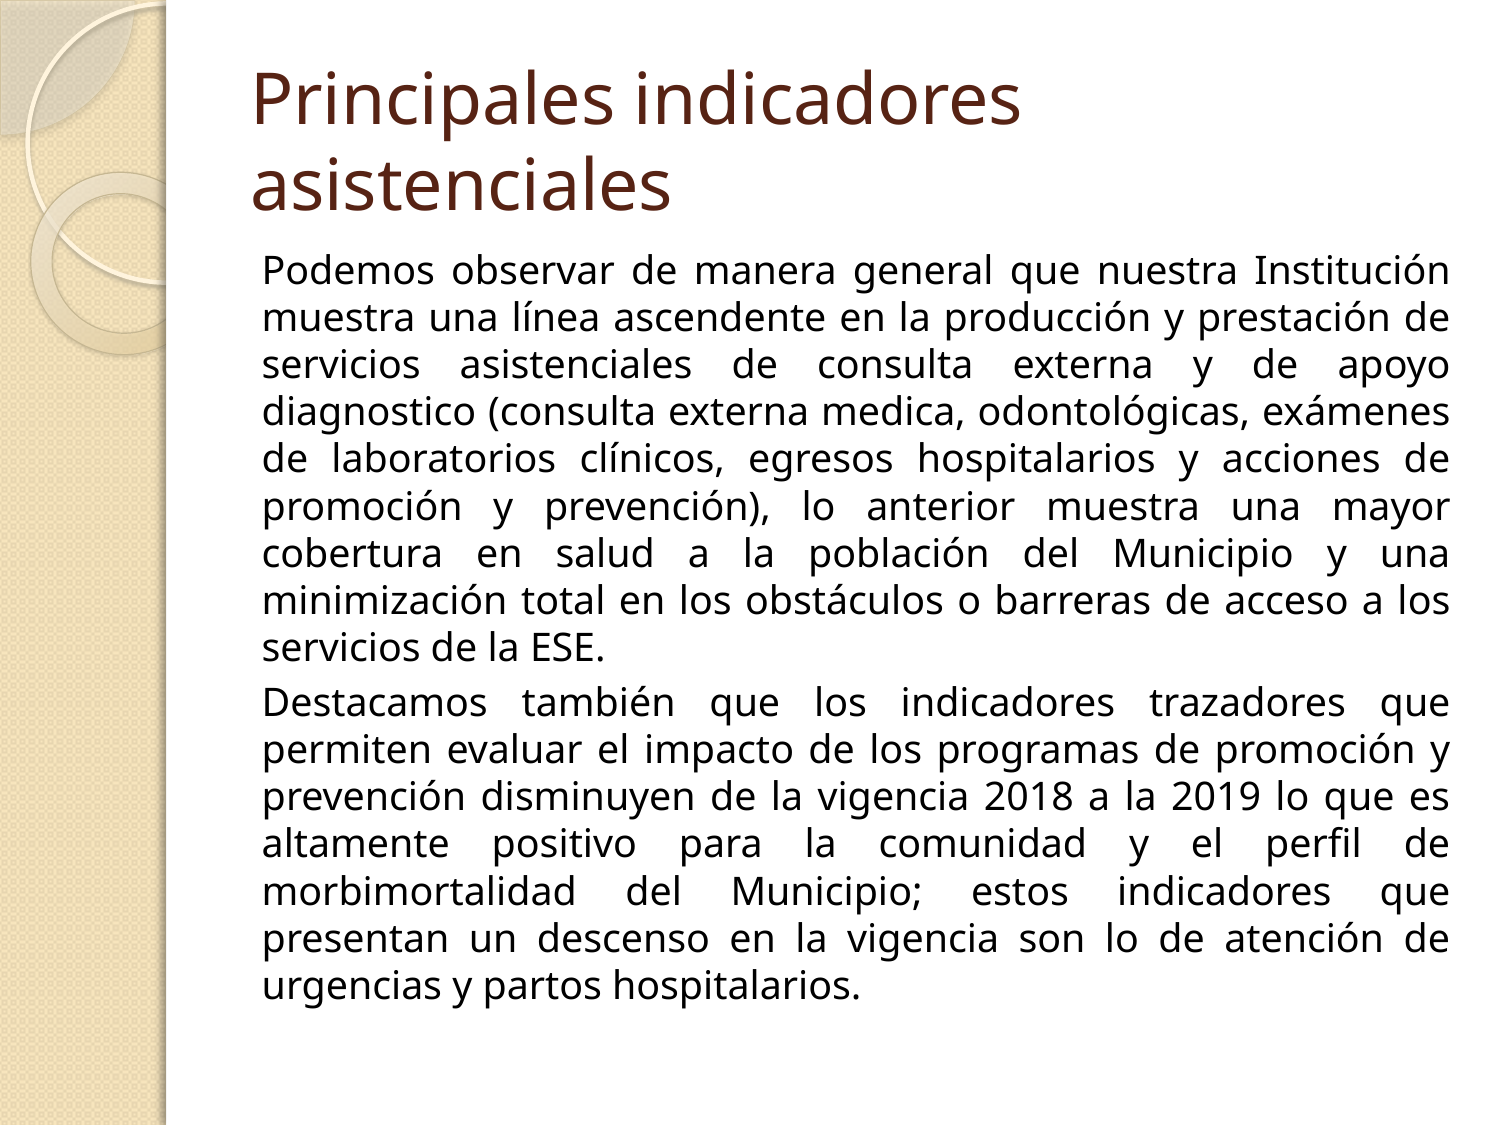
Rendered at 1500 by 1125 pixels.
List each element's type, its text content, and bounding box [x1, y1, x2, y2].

list Podemos observar de manera general que nuestra Institución muestra una línea ascendente en la producción y prestación de servicios asistenciales de consulta externa y de apoyo diagnostico (consulta externa medica, odontológicas, exámenes de laboratorios clínicos, egresos hospitalarios y acciones de promoción y prevención), lo anterior muestra una mayor cobertura en salud a la población del Municipio y una minimización total en los obstáculos o barreras de acceso a los servicios de la ESE. Destacamos también que los indicadores trazadores que permiten evaluar el impacto de los programas de promoción y prevención disminuyen de la vigencia 2018 a la 2019 lo que es altamente positivo para la comunidad y el perfil de morbimortalidad del Municipio; estos indicadores que presentan un descenso en la vigencia son lo de atención de urgencias y partos hospitalarios. [235, 237, 1466, 1025]
title Principales indicadores asistenciales [235, 45, 1466, 233]
